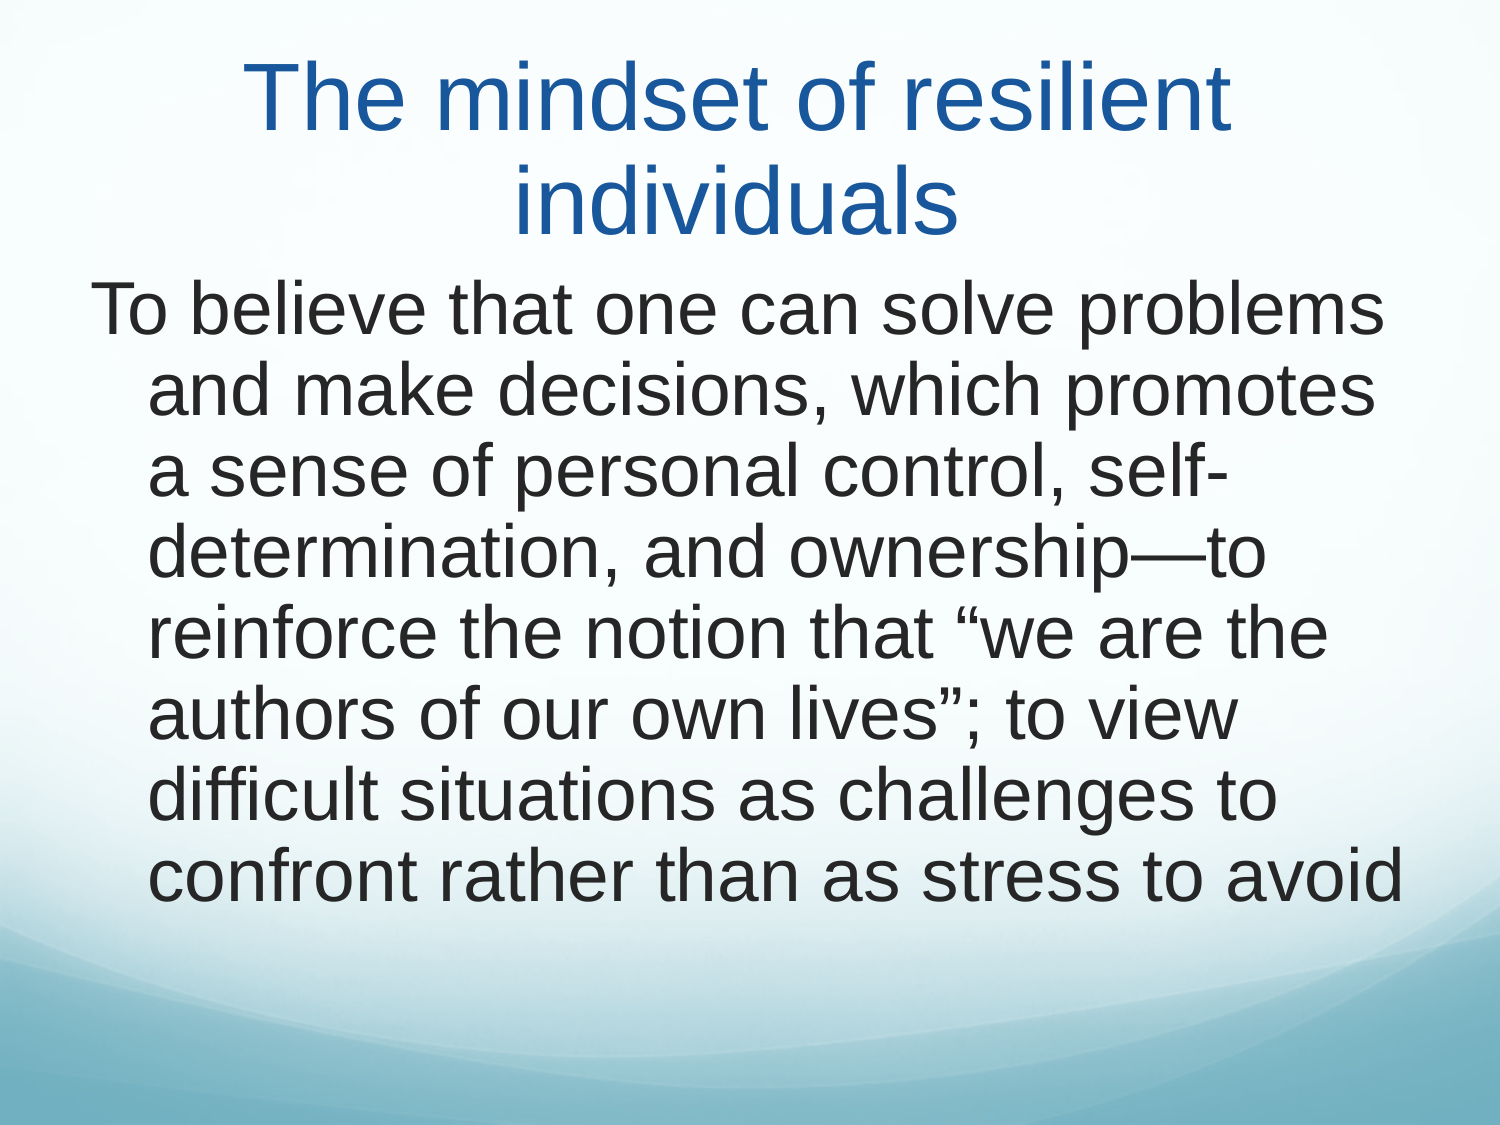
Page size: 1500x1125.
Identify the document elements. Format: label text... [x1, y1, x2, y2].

list To believe that one can solve problems and make decisions, which promotes a sense of personal control, self-determination, and ownership—to reinforce the notion that “we are the authors of our own lives”; to view difficult situations as challenges to confront rather than as stress to avoid [75, 262, 1425, 1025]
title The mindset of resilient individuals [62, 87, 1413, 263]
